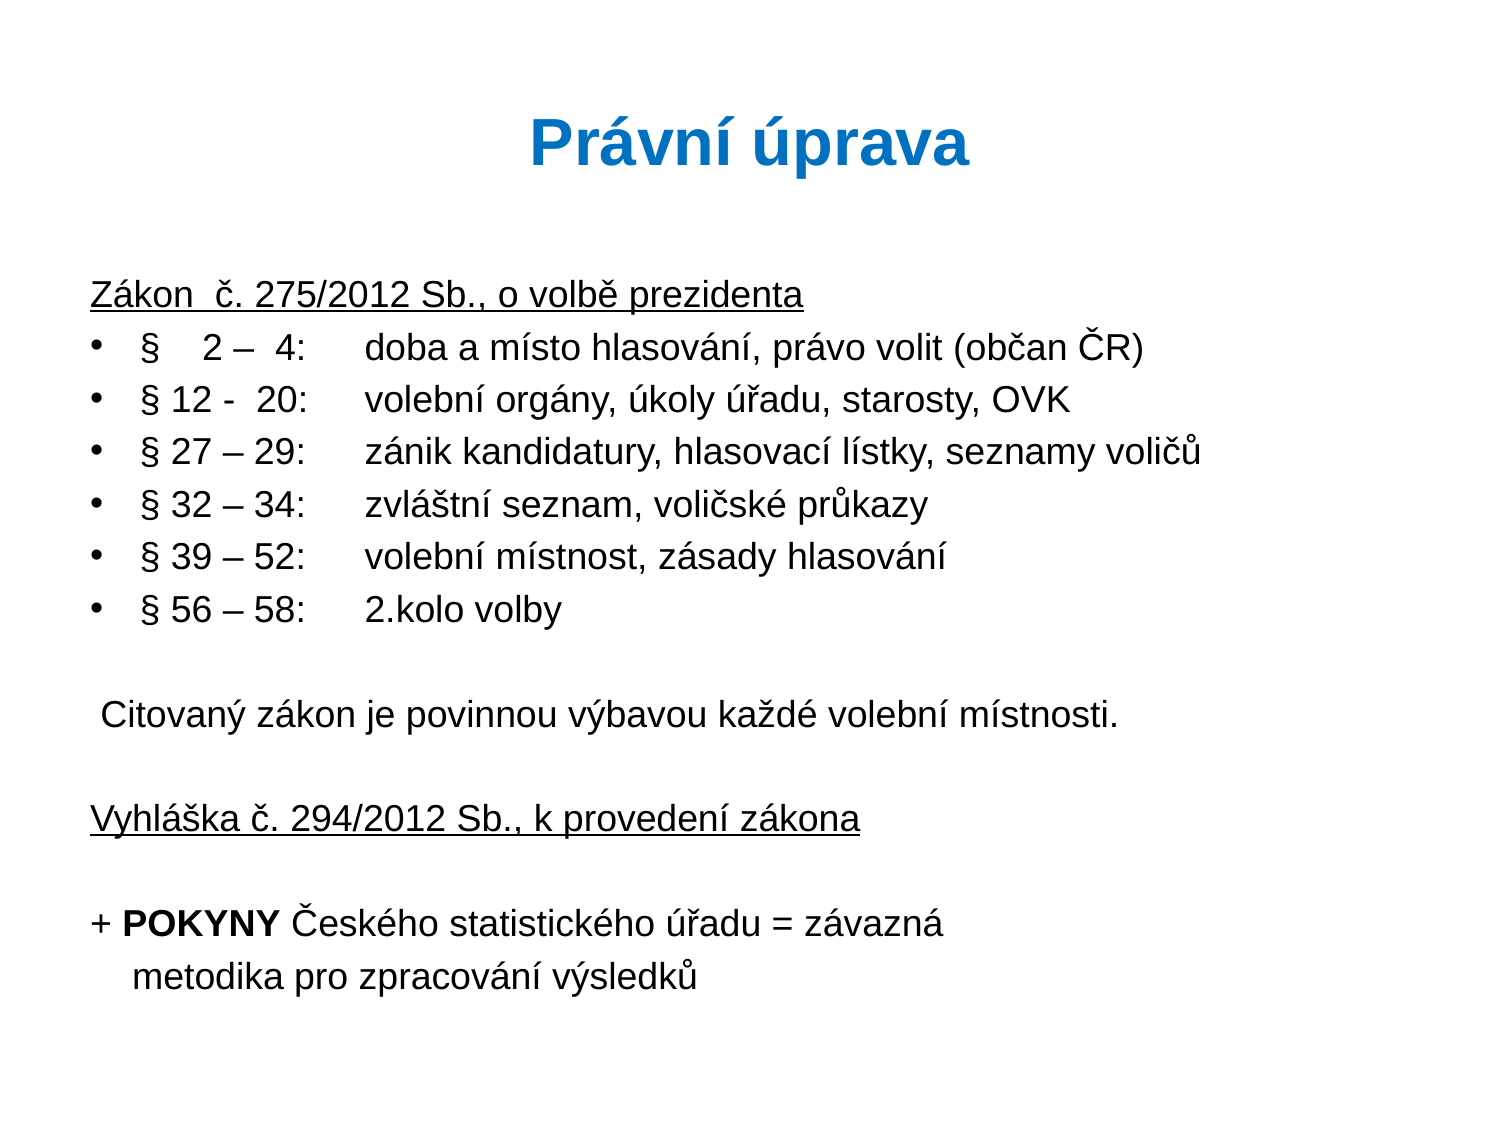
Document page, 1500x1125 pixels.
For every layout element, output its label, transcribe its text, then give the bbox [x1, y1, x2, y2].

title Právní úprava [75, 45, 1425, 233]
list Zákon č. 275/2012 Sb., o volbě prezidenta § 2 – 4: doba a místo hlasování, právo volit (občan ČR) § 12 - 20: volební orgány, úkoly úřadu, starosty, OVK § 27 – 29: zánik kandidatury, hlasovací lístky, seznamy voličů § 32 – 34: zvláštní seznam, voličské průkazy § 39 – 52: volební místnost, zásady hlasování § 56 – 58: 2.kolo volby Citovaný zákon je povinnou výbavou každé volební místnosti. Vyhláška č. 294/2012 Sb., k provedení zákona + POKYNY Českého statistického úřadu = závazná metodika pro zpracování výsledků [75, 262, 1425, 1005]
